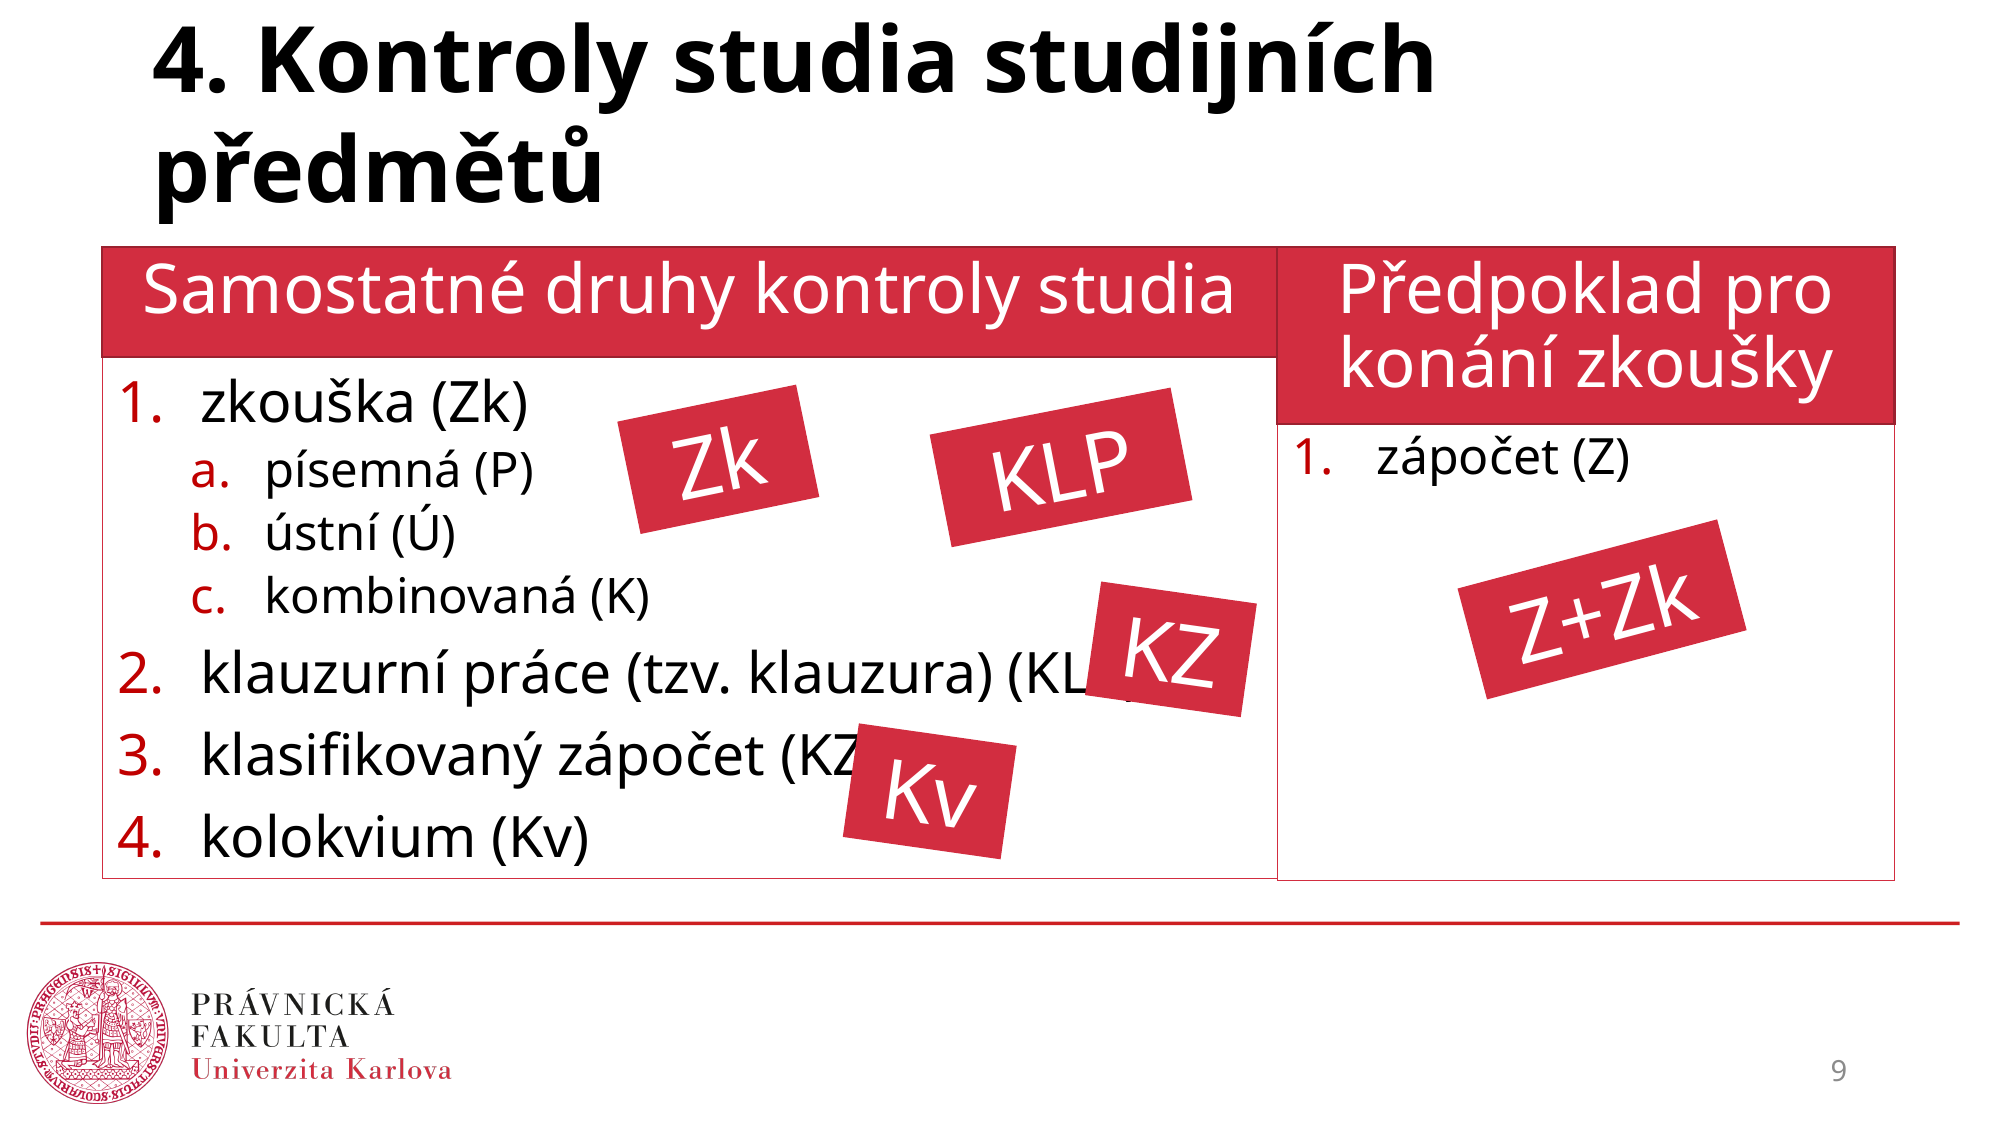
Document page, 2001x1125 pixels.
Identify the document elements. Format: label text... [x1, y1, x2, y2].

text_box Zk [617, 384, 820, 534]
title 4. Kontroly studia studijních předmětů [137, 2, 1863, 220]
picture [26, 962, 452, 1104]
text_box KZ [1085, 581, 1257, 718]
text_box Předpoklad pro konání zkoušky [1276, 246, 1896, 425]
list zkouška (Zk) písemná (P) ústní (Ú) kombinovaná (K) klauzurní práce (tzv. klauzura) (KLP) klasifikovaný zápočet (KZ) kolokvium (Kv) [102, 358, 1277, 879]
text_box Z+Zk [1457, 519, 1747, 700]
slide_number 9 [1412, 1042, 1863, 1103]
text_box Kv [842, 723, 1017, 860]
text_box Samostatné druhy kontroly studia [101, 246, 1276, 358]
text_box KLP [929, 387, 1193, 548]
text_box zápočet (Z) [1277, 425, 1895, 881]
